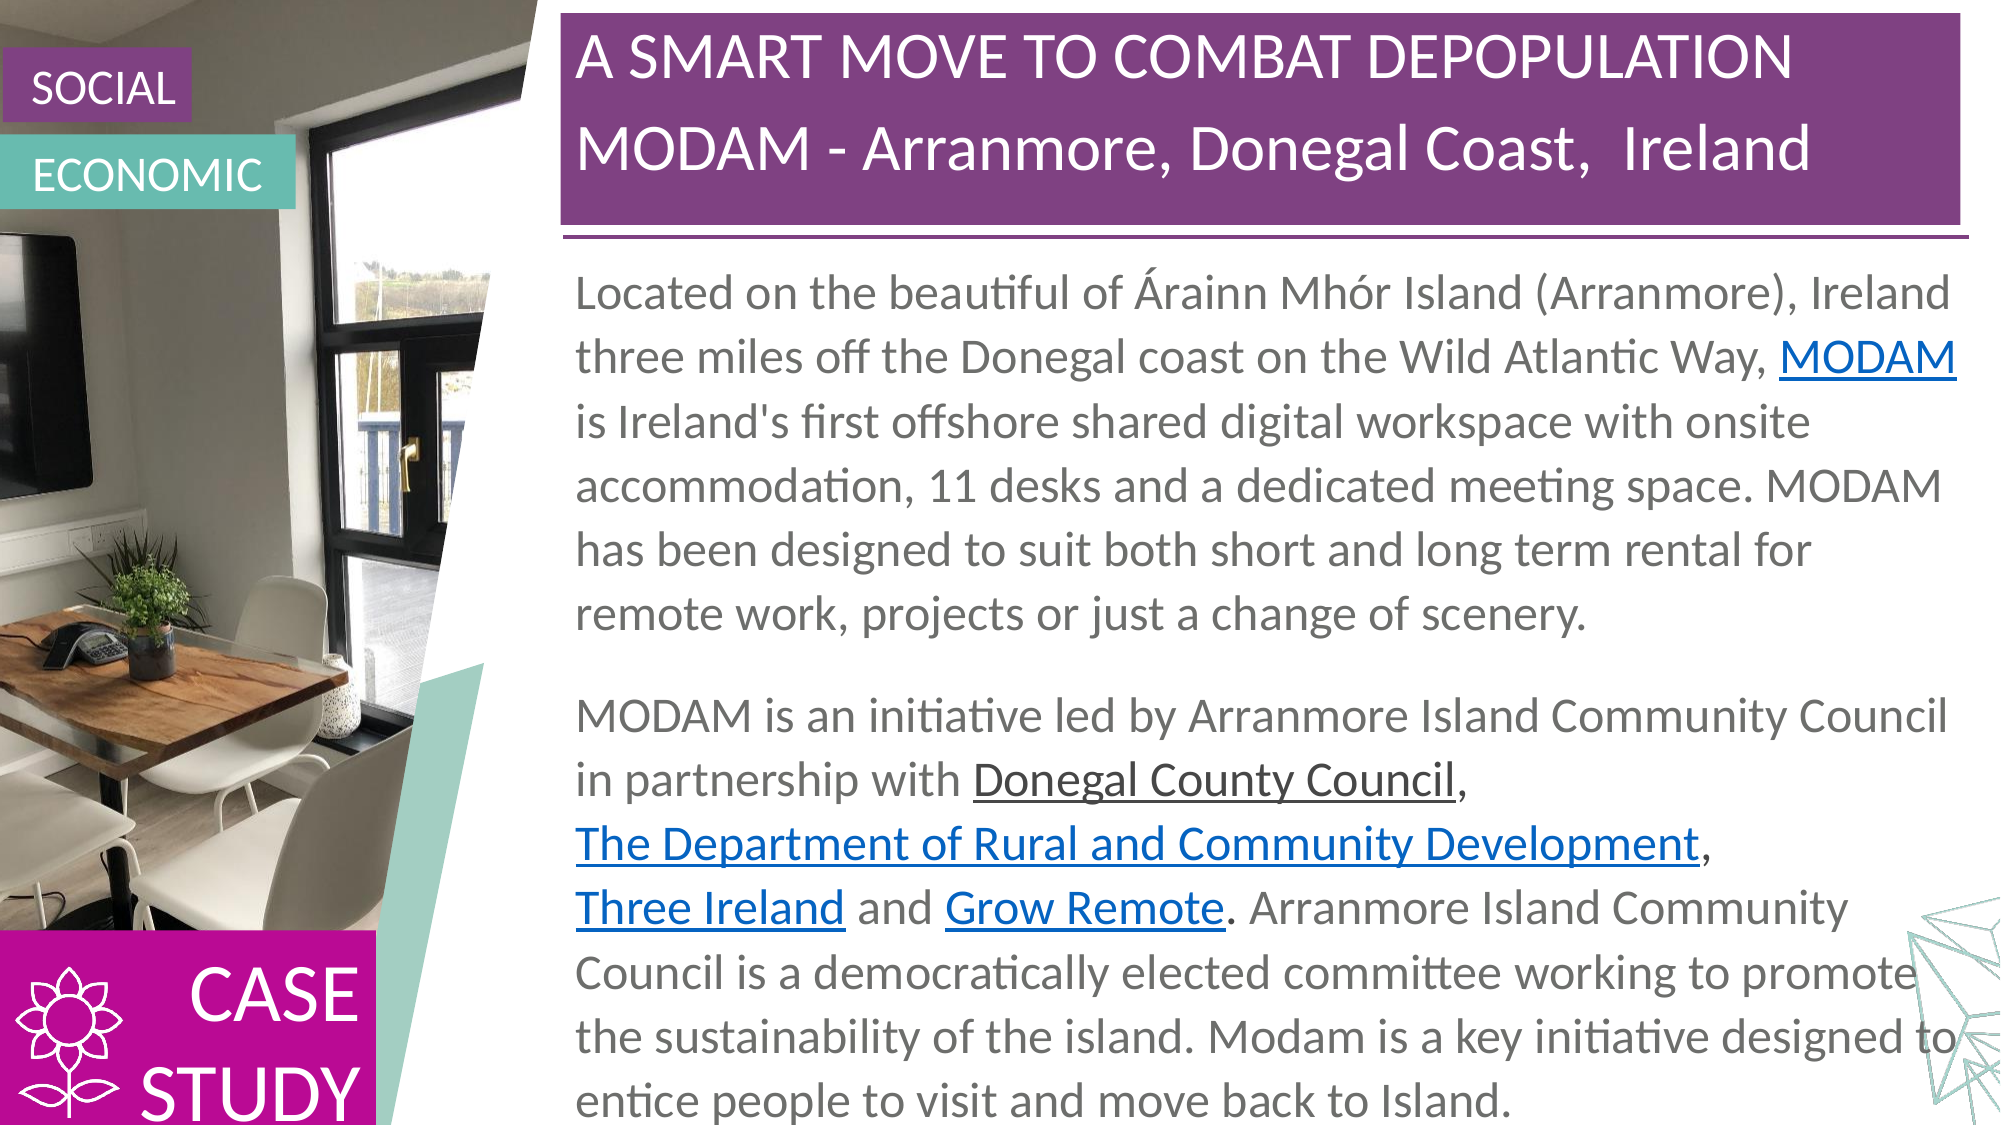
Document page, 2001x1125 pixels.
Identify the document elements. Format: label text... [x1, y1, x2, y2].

list Located on the beautiful of Árainn Mhór Island (Arranmore), Ireland three miles off the Donegal coast on the Wild Atlantic Way, MODAM is Ireland's first offshore shared digital workspace with onsite accommodation, 11 desks and a dedicated meeting space. MODAM has been designed to suit both short and long term rental for remote work, projects or just a change of scenery. MODAM is an initiative led by Arranmore Island Community Council in partnership with Donegal County Council, The Department of Rural and Community Development, Three Ireland and Grow Remote. Arranmore Island Community Council is a democratically elected committee working to promote the sustainability of the island. Modam is a key initiative designed to entice people to visit and move back to Island. [560, 247, 1975, 901]
picture [0, 0, 539, 1125]
picture [1907, 872, 2001, 1125]
list A SMART MOVE TO COMBAT DEPOPULATION MODAM - Arranmore, Donegal Coast, Ireland [560, 13, 1961, 225]
